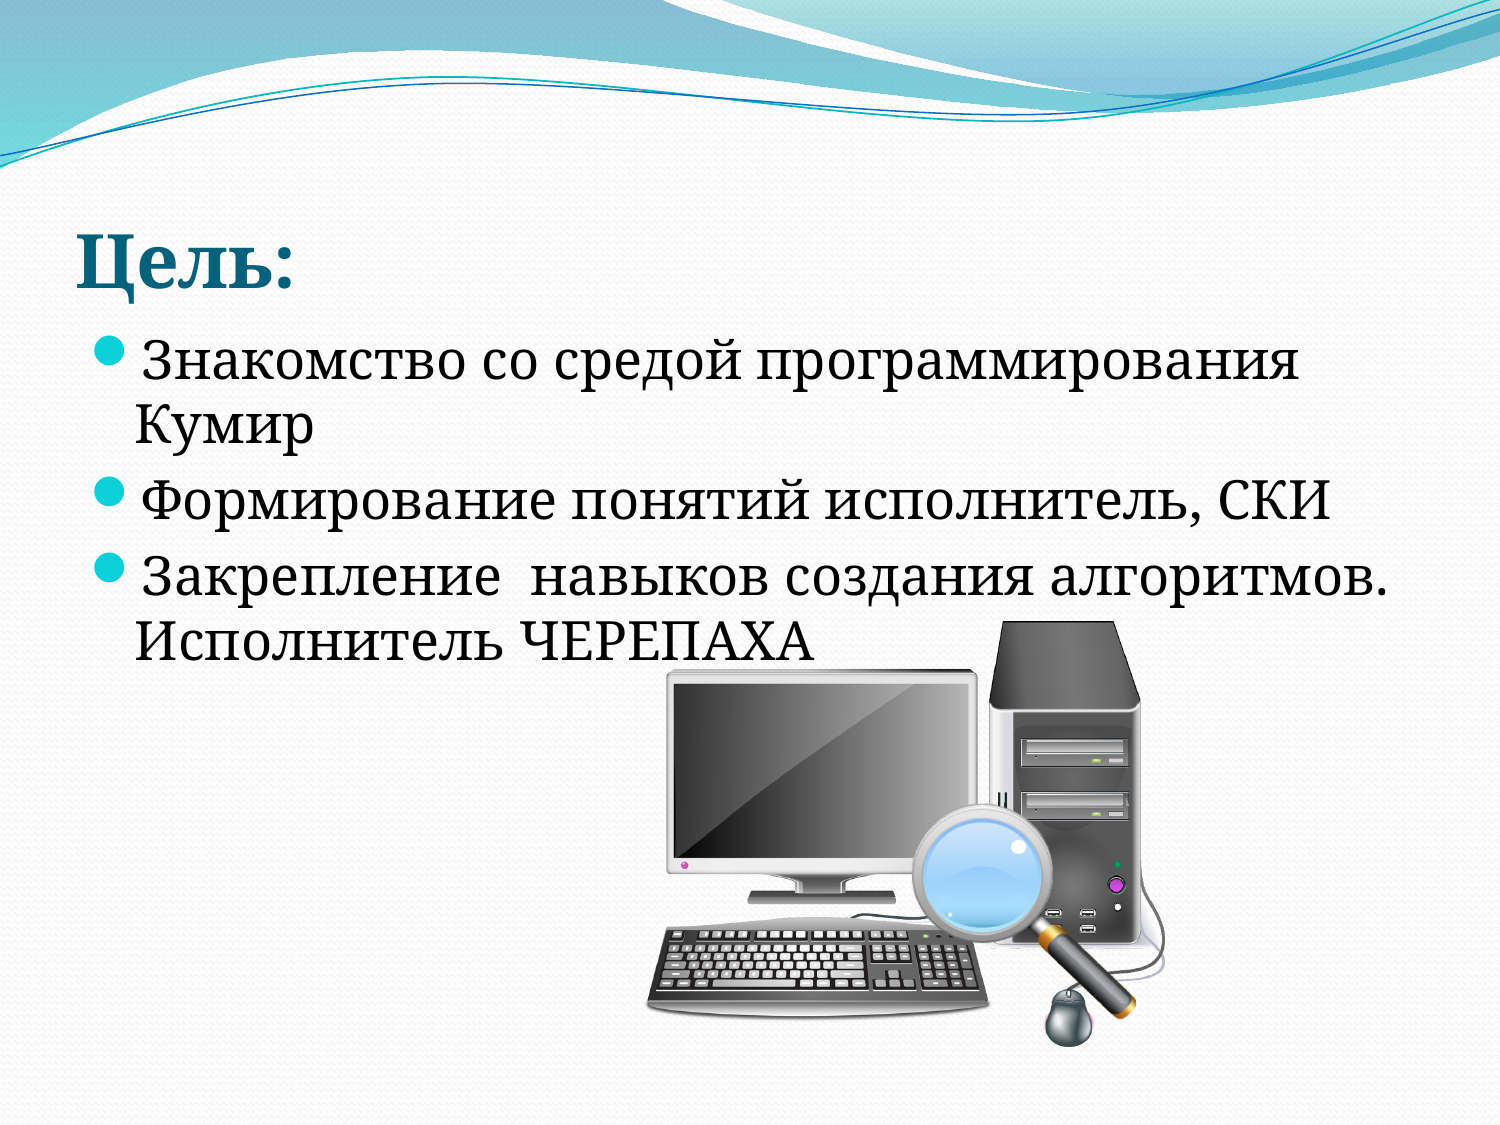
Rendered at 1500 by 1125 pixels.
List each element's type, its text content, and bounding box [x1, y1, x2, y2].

list Знакомство со средой программирования Кумир Формирование понятий исполнитель, СКИ Закрепление навыков создания алгоритмов. Исполнитель ЧЕРЕПАХА [75, 317, 1425, 1038]
title Цель: [75, 115, 1425, 304]
table_header поднять хвост . вперед (50) . влево (70) . вперед (50) . опустить хвост . нц 24 раз . . вправо (15) . . Вперед (15) .кц кон [1165, 623, 1171, 1038]
table_header поднять хвост . вперед (50) . влево (70) . вперед (50) . опустить хвост . нц 24 раз . . вправо (15) . . Вперед (15) .кц кон [636, 622, 643, 1038]
picture [643, 621, 1165, 1048]
